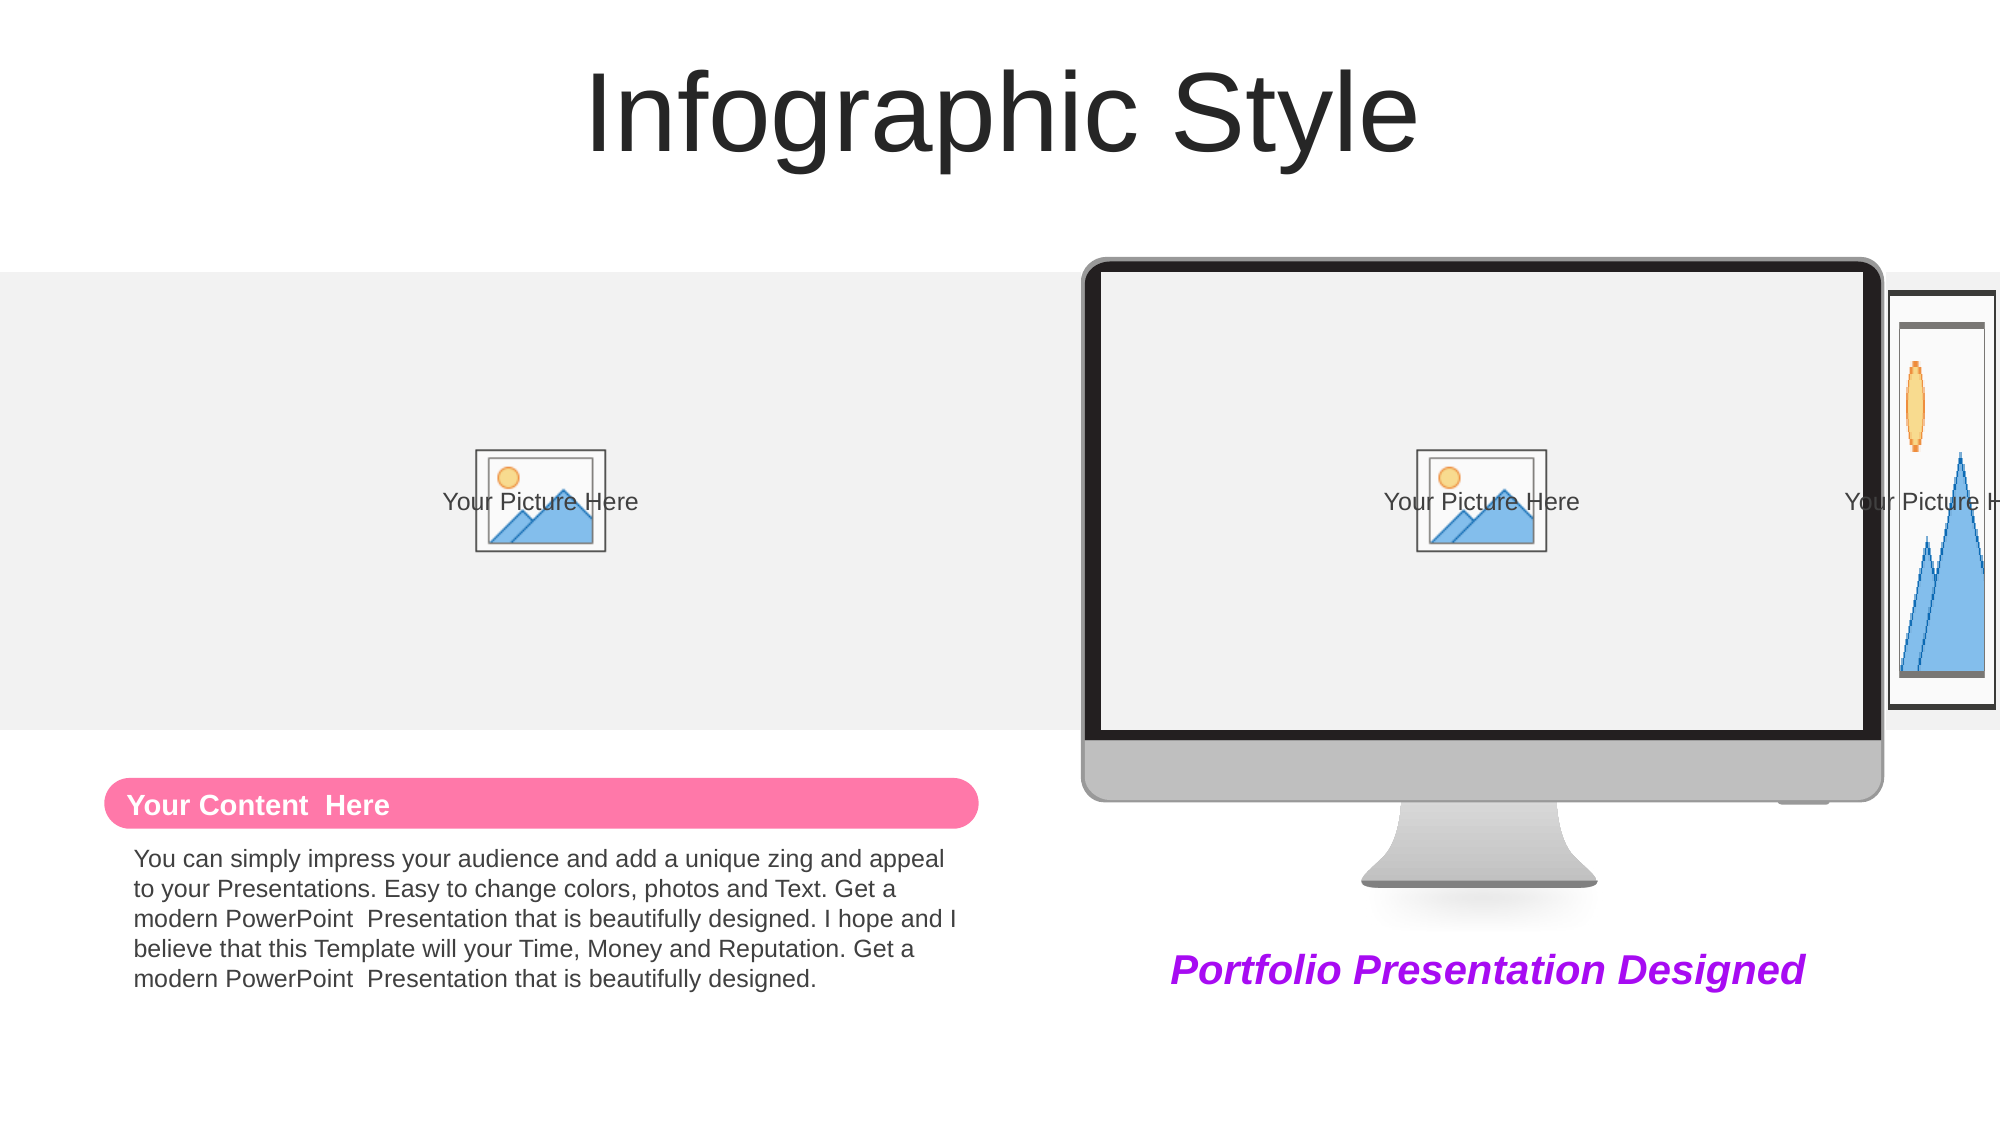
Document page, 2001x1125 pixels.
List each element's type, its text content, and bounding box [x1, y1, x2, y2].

picture [1885, 271, 2000, 730]
picture [1100, 271, 1864, 730]
text_box You can simply impress your audience and add a unique zing and appeal to your Presentations. Easy to change colors, photos and Text. Get a modern PowerPoint Presentation that is beautifully designed. I hope and I believe that this Template will your Time, Money and Reputation. Get a modern PowerPoint Presentation that is beautifully designed. [118, 835, 979, 1000]
text_box Your Content Here [104, 777, 979, 829]
picture [0, 271, 1082, 730]
text_box Portfolio Presentation Designed [1129, 939, 1847, 996]
list Infographic Style [53, 55, 1952, 175]
